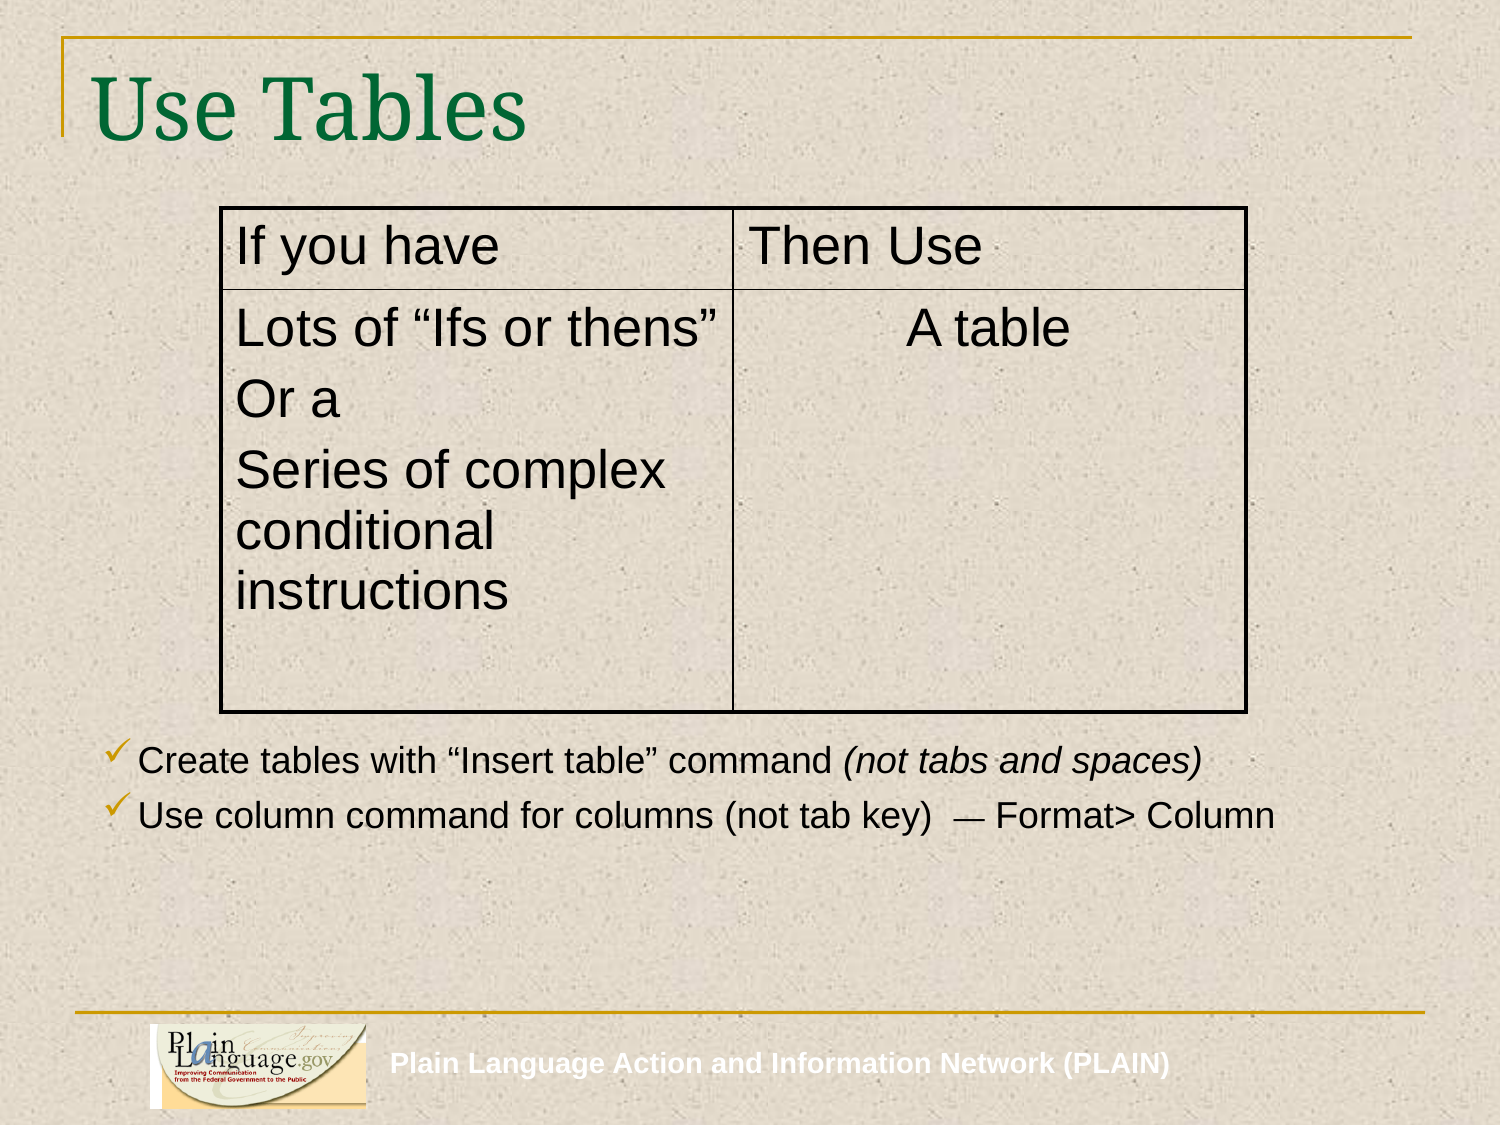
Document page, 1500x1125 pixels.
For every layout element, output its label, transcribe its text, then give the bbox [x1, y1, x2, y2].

picture [0, 0, 1500, 1125]
table_cell Lots of “Ifs or thens” Or a Series of complex conditional instructions [223, 290, 732, 710]
title Use Tables [74, 45, 1426, 233]
table_header If you have [223, 210, 732, 289]
table_header Then Use [734, 210, 1244, 289]
table_cell A table [734, 290, 1244, 710]
text_box Create tables with “Insert table” command (not tabs and spaces) Use column command for columns (not tab key) — Format> Column [87, 737, 1359, 843]
